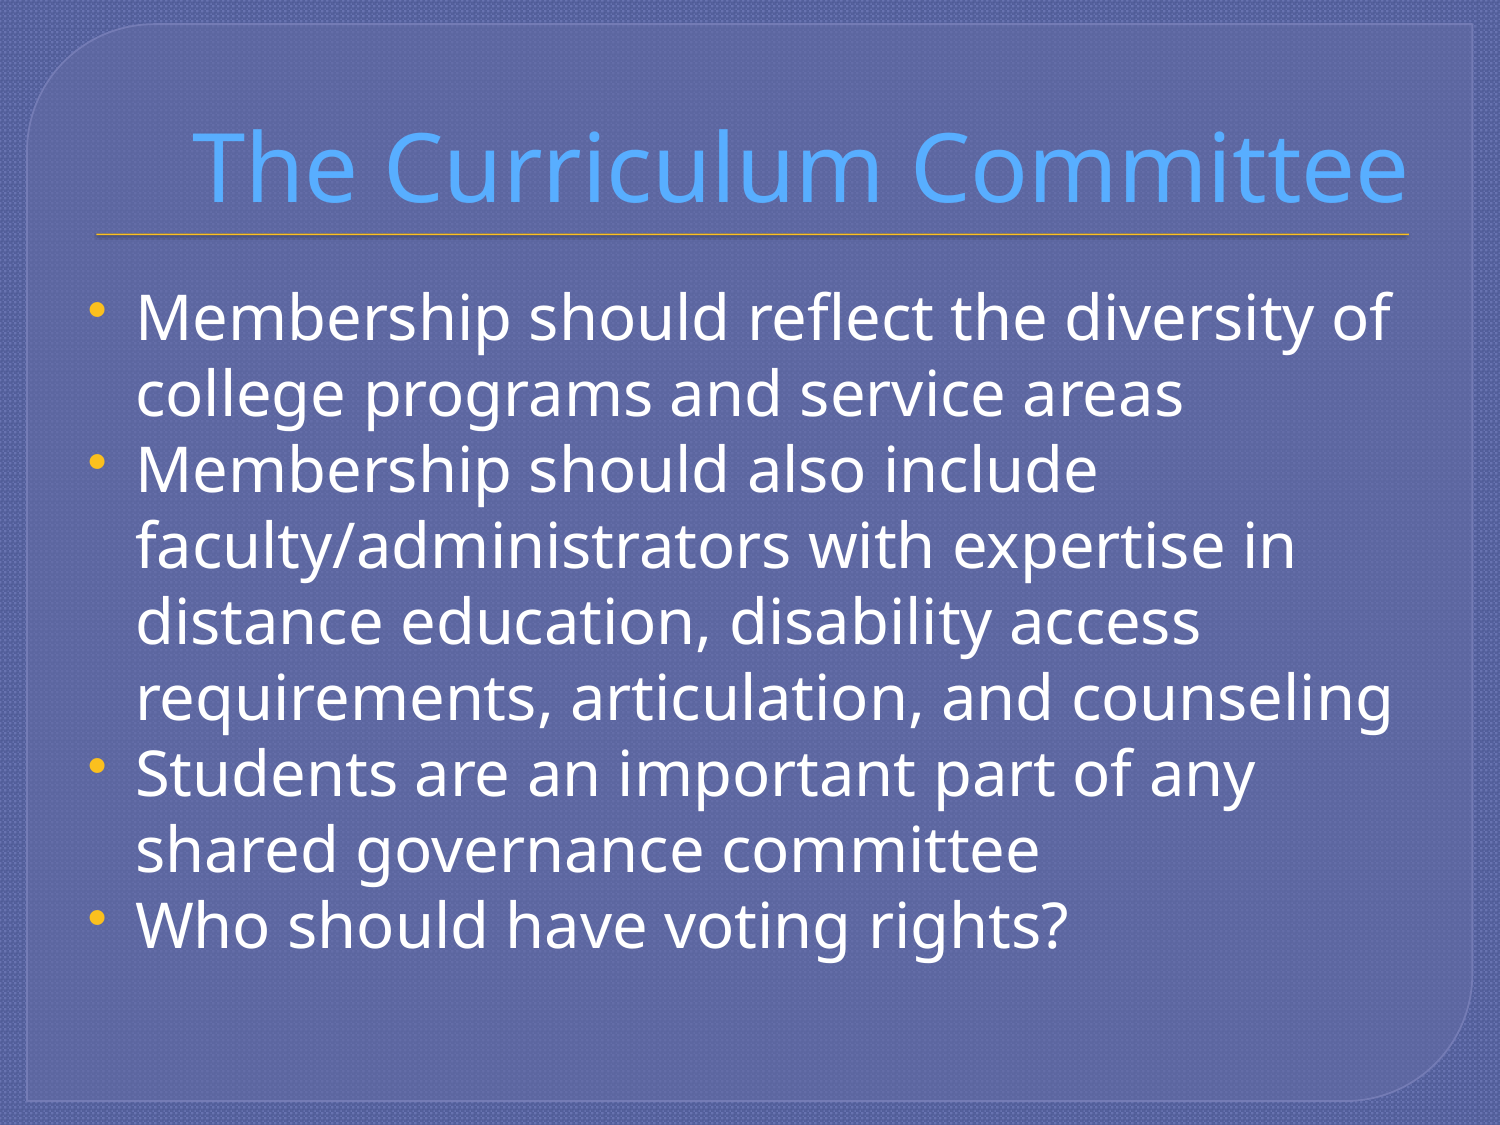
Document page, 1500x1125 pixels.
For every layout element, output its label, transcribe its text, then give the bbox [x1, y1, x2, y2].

list Membership should reflect the diversity of college programs and service areas Membership should also include faculty/administrators with expertise in distance education, disability access requirements, articulation, and counseling Students are an important part of any shared governance committee Who should have voting rights? [75, 270, 1425, 1013]
title The Curriculum Committee [75, 41, 1425, 229]
